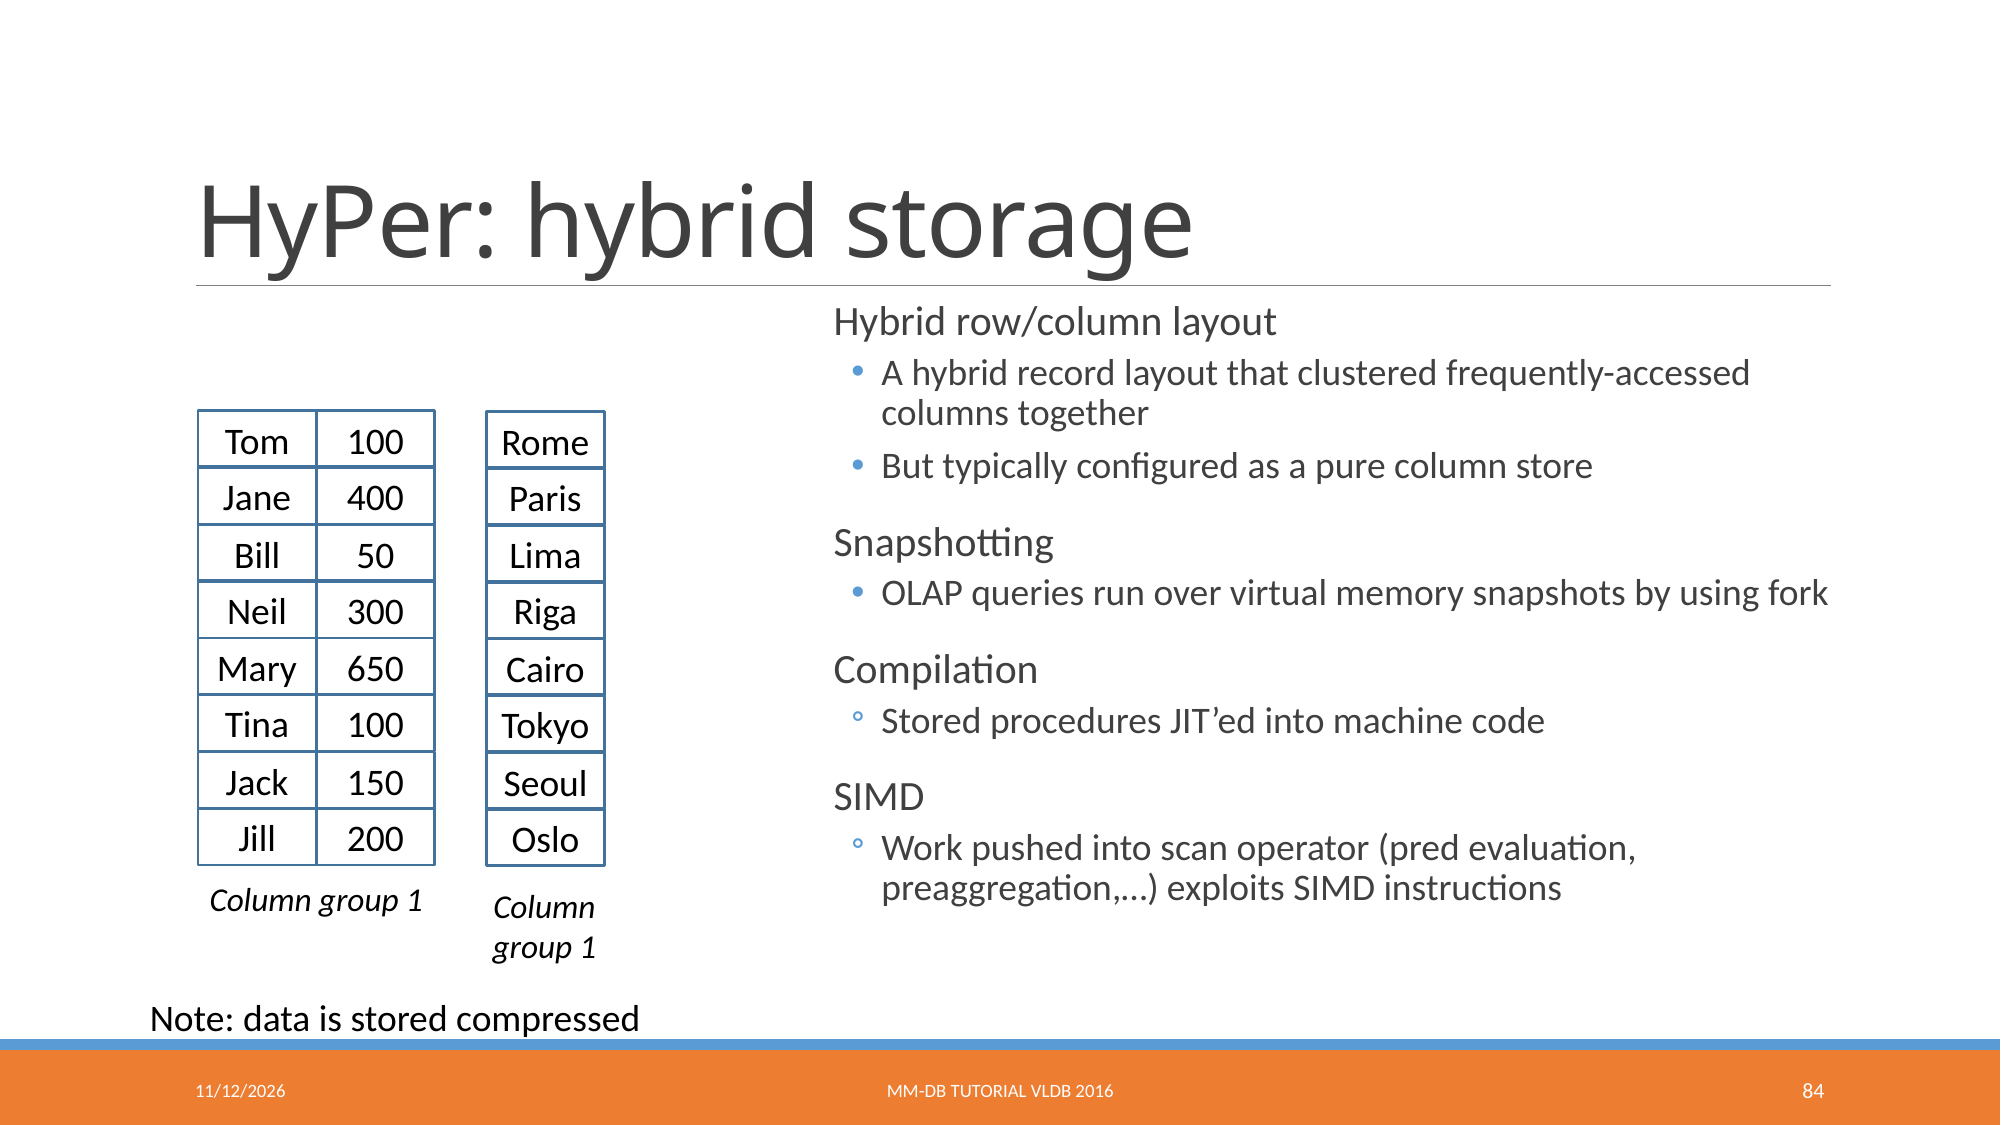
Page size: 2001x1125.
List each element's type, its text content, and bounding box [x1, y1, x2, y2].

text_box Tina [197, 693, 315, 751]
text_box Paris [485, 466, 606, 524]
text_box Jill [197, 807, 315, 866]
footer MM-DB Tutorial VLDB 2016 [604, 1059, 1396, 1120]
text_box 100 [315, 693, 436, 751]
list Hybrid row/column layout A hybrid record layout that clustered frequently-accessed columns together But typically configured as a pure column store Snapshotting OLAP queries run over virtual memory snapshots by using fork Compilation Stored procedures JIT’ed into machine code SIMD Work pushed into scan operator (pred evaluation, preaggregation,…) exploits SIMD instructions [818, 291, 1841, 1034]
text_box Tokyo [485, 693, 606, 751]
slide_number 84 [1624, 1059, 1840, 1120]
text_box Tom [197, 409, 315, 465]
text_box Rome [485, 410, 606, 466]
text_box 650 [315, 637, 436, 693]
text_box 400 [315, 465, 436, 523]
text_box 50 [315, 523, 436, 579]
text_box Riga [485, 580, 606, 637]
text_box Column group 1 [467, 878, 622, 973]
text_box Oslo [485, 807, 606, 867]
text_box 200 [315, 807, 436, 866]
text_box Jack [197, 751, 315, 807]
text_box Lima [485, 524, 606, 580]
text_box Column group 1 [192, 870, 441, 926]
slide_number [180, 1059, 586, 1120]
title HyPer: hybrid storage [180, 47, 1830, 285]
text_box 300 [315, 579, 436, 637]
text_box Note: data is stored compressed [135, 986, 680, 1047]
text_box Cairo [485, 637, 606, 693]
text_box Neil [197, 579, 315, 637]
text_box Seoul [485, 751, 606, 807]
text_box Bill [197, 523, 315, 579]
text_box 150 [315, 751, 436, 807]
text_box Jane [197, 465, 315, 523]
text_box 100 [315, 409, 436, 465]
text_box Mary [197, 637, 315, 693]
